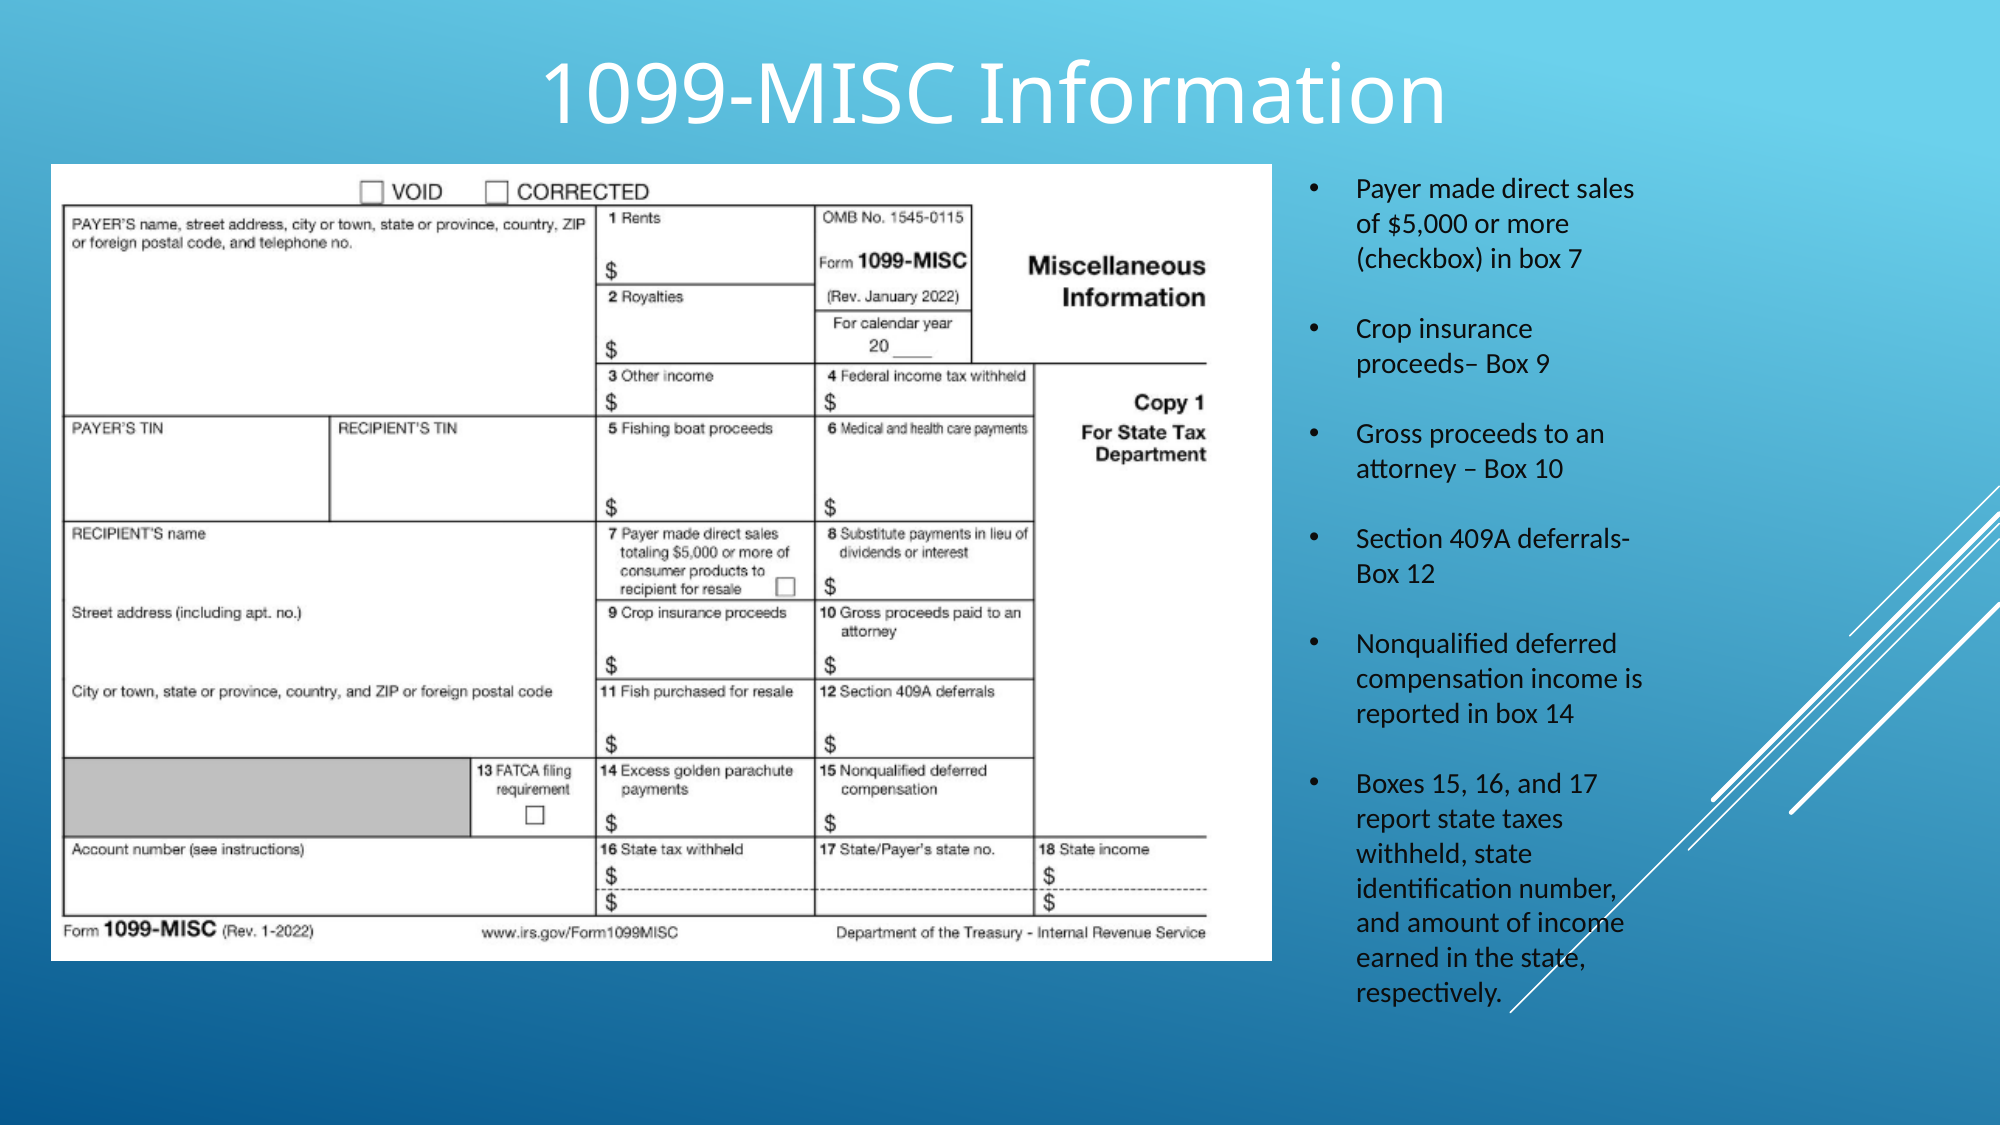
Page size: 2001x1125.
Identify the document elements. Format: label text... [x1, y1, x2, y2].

picture [50, 164, 1272, 961]
text_box Payer made direct sales of $5,000 or more (checkbox) in box 7 Crop insurance proceeds– Box 9 Gross proceeds to an attorney – Box 10 Section 409A deferrals-Box 12 Nonqualified deferred compensation income is reported in box 14 Boxes 15, 16, and 17 report state taxes withheld, state identification number, and amount of income earned in the state, respectively. [1294, 162, 1667, 1017]
text_box 1099-MISC Information [268, 32, 1720, 148]
